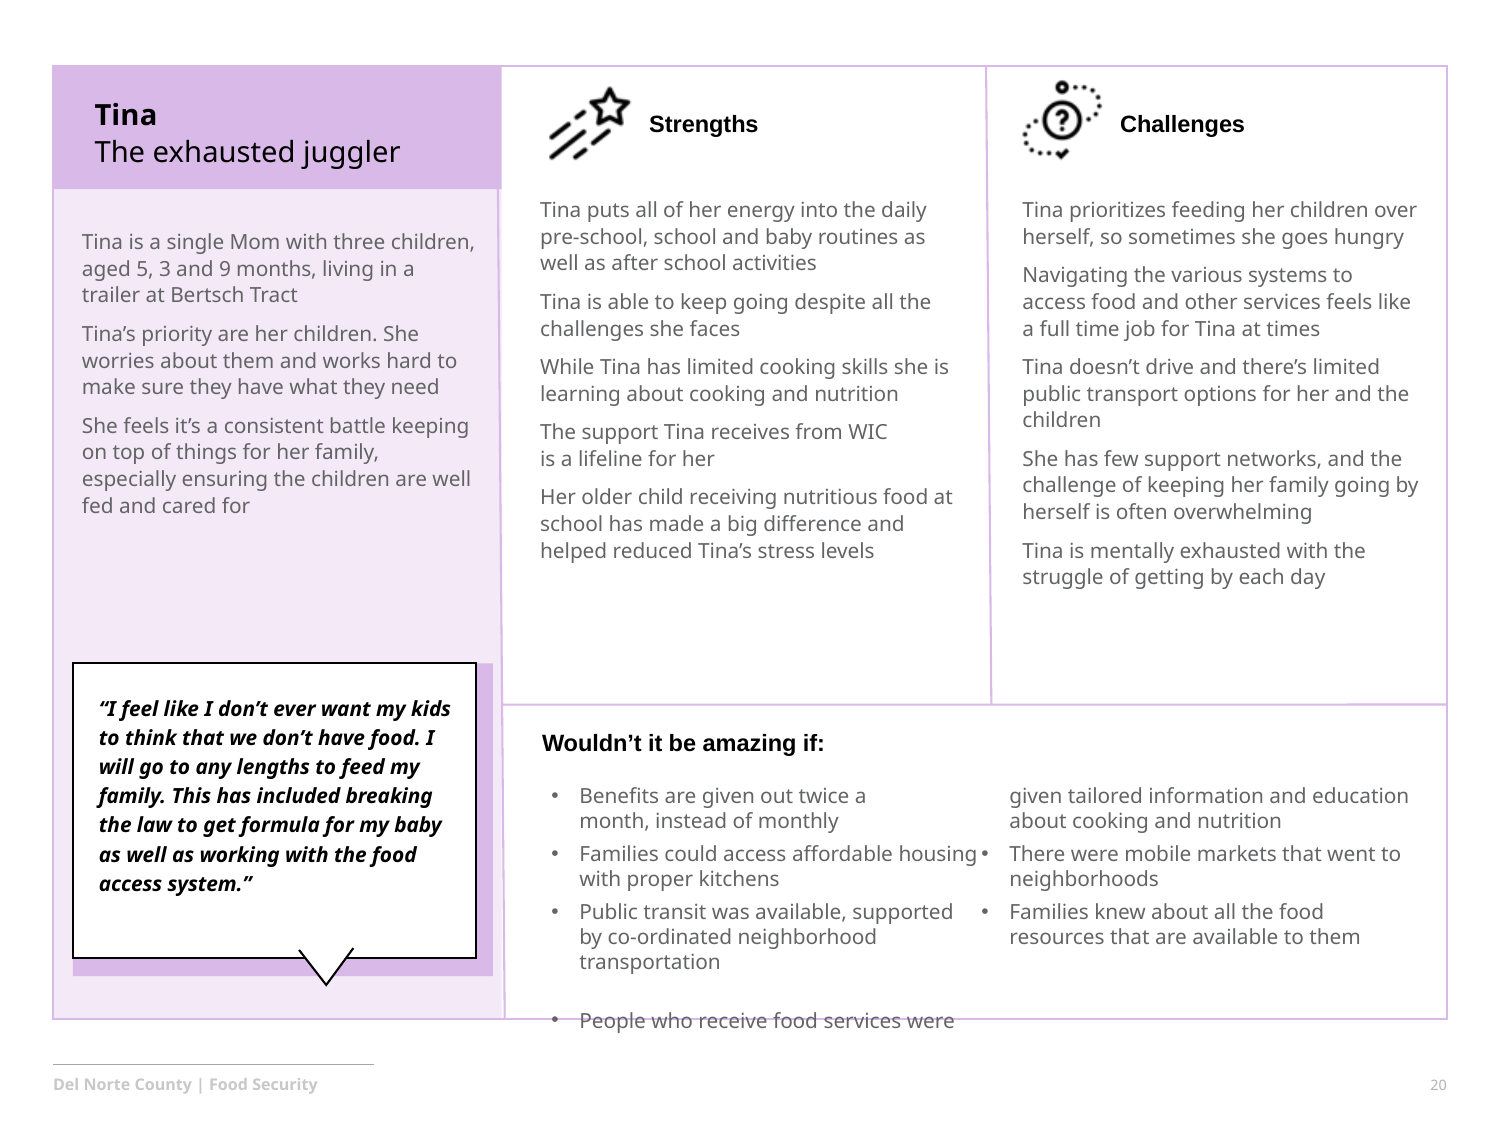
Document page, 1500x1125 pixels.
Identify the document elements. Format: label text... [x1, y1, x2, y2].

text_box Benefits are given out twice a month, instead of monthly Families could access affordable housing with proper kitchens Public transit was available, supported by co-ordinated neighborhood transportation People who receive food services were given tailored information and education about cooking and nutrition There were mobile markets that went to neighborhoods Families knew about all the food resources that are available to them [536, 775, 1426, 1062]
text_box [72, 959, 317, 977]
slide_number 20 [1129, 1064, 1447, 1099]
text_box Wouldn’t it be amazing if: [538, 721, 829, 760]
text_box [52, 65, 1448, 1020]
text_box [548, 76, 1250, 165]
text_box [298, 947, 355, 987]
text_box [335, 662, 494, 977]
text_box [72, 662, 477, 959]
slide_number Del Norte County | Food Security [53, 1064, 696, 1107]
text_box “I feel like I don’t ever want my kids to think that we don’t have food. I will go to any lengths to feed my family. This has included breaking the law to get formula for my baby as well as working with the food access system.” [95, 687, 463, 958]
